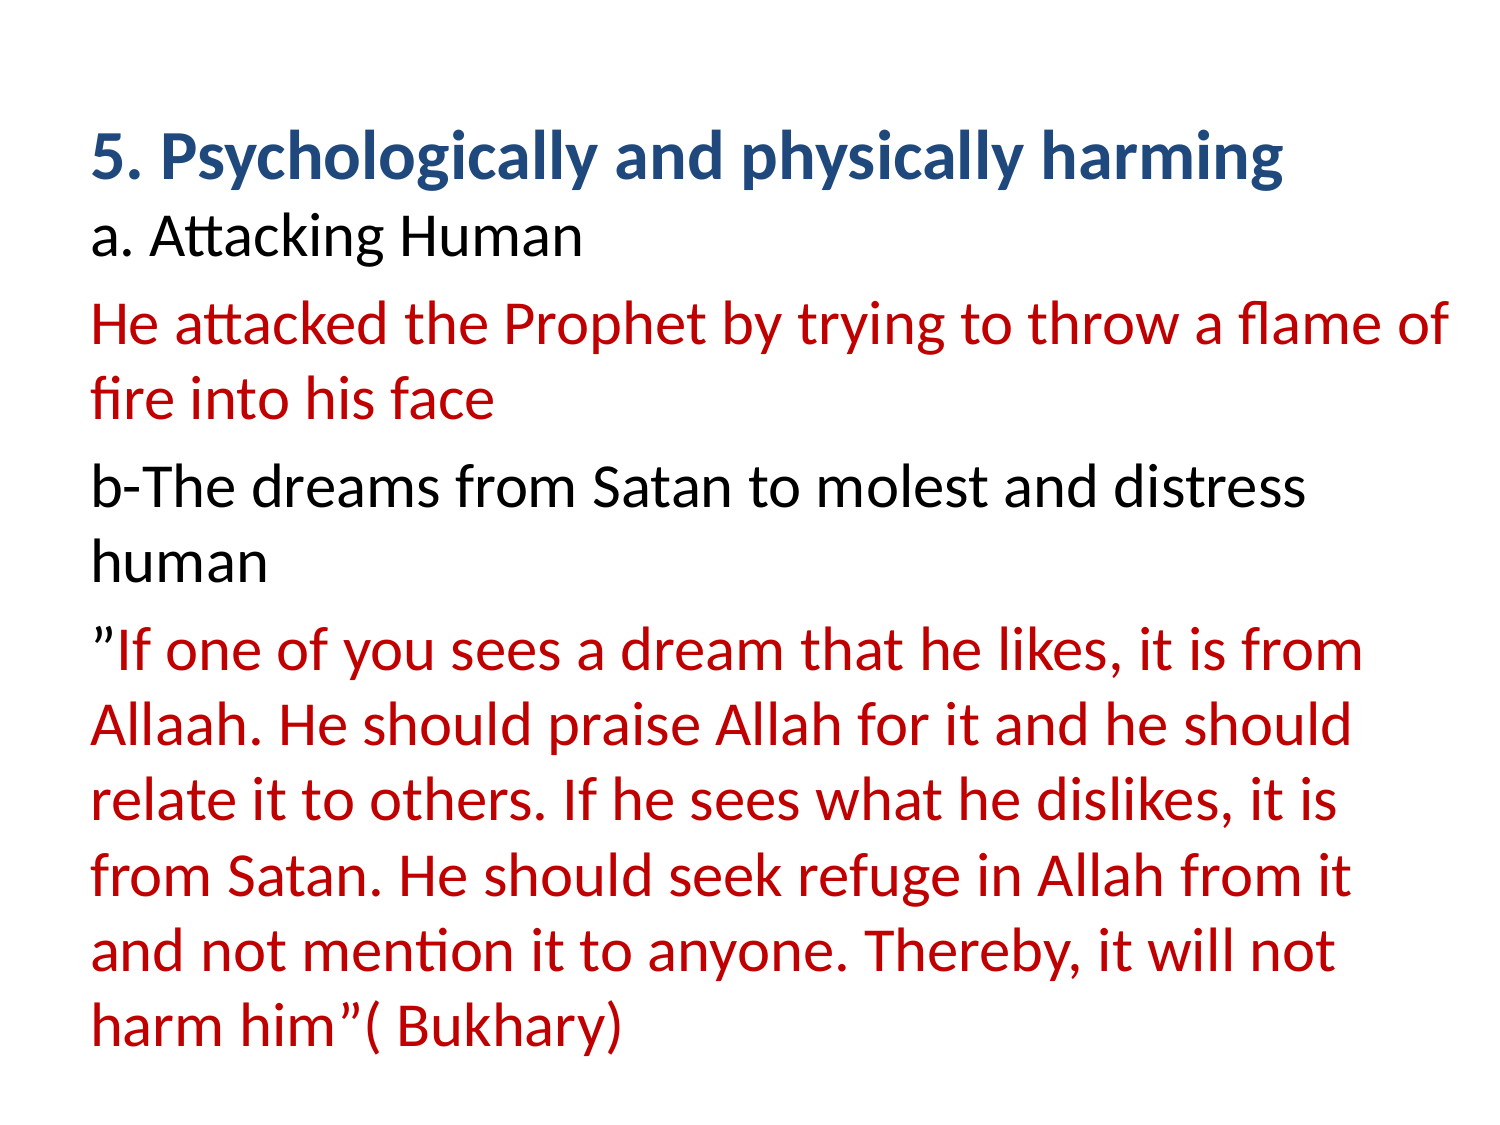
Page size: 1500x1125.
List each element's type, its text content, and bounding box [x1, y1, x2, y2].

list 5. Psychologically and physically harming a. Attacking Human He attacked the Prophet by trying to throw a flame of fire into his face b-The dreams from Satan to molest and distress human ”If one of you sees a dream that he likes, it is from Allaah. He should praise Allah for it and he should relate it to others. If he sees what he dislikes, it is from Satan. He should seek refuge in Allah from it and not mention it to anyone. Thereby, it will not harm him”( Bukhary) [75, 101, 1471, 1071]
